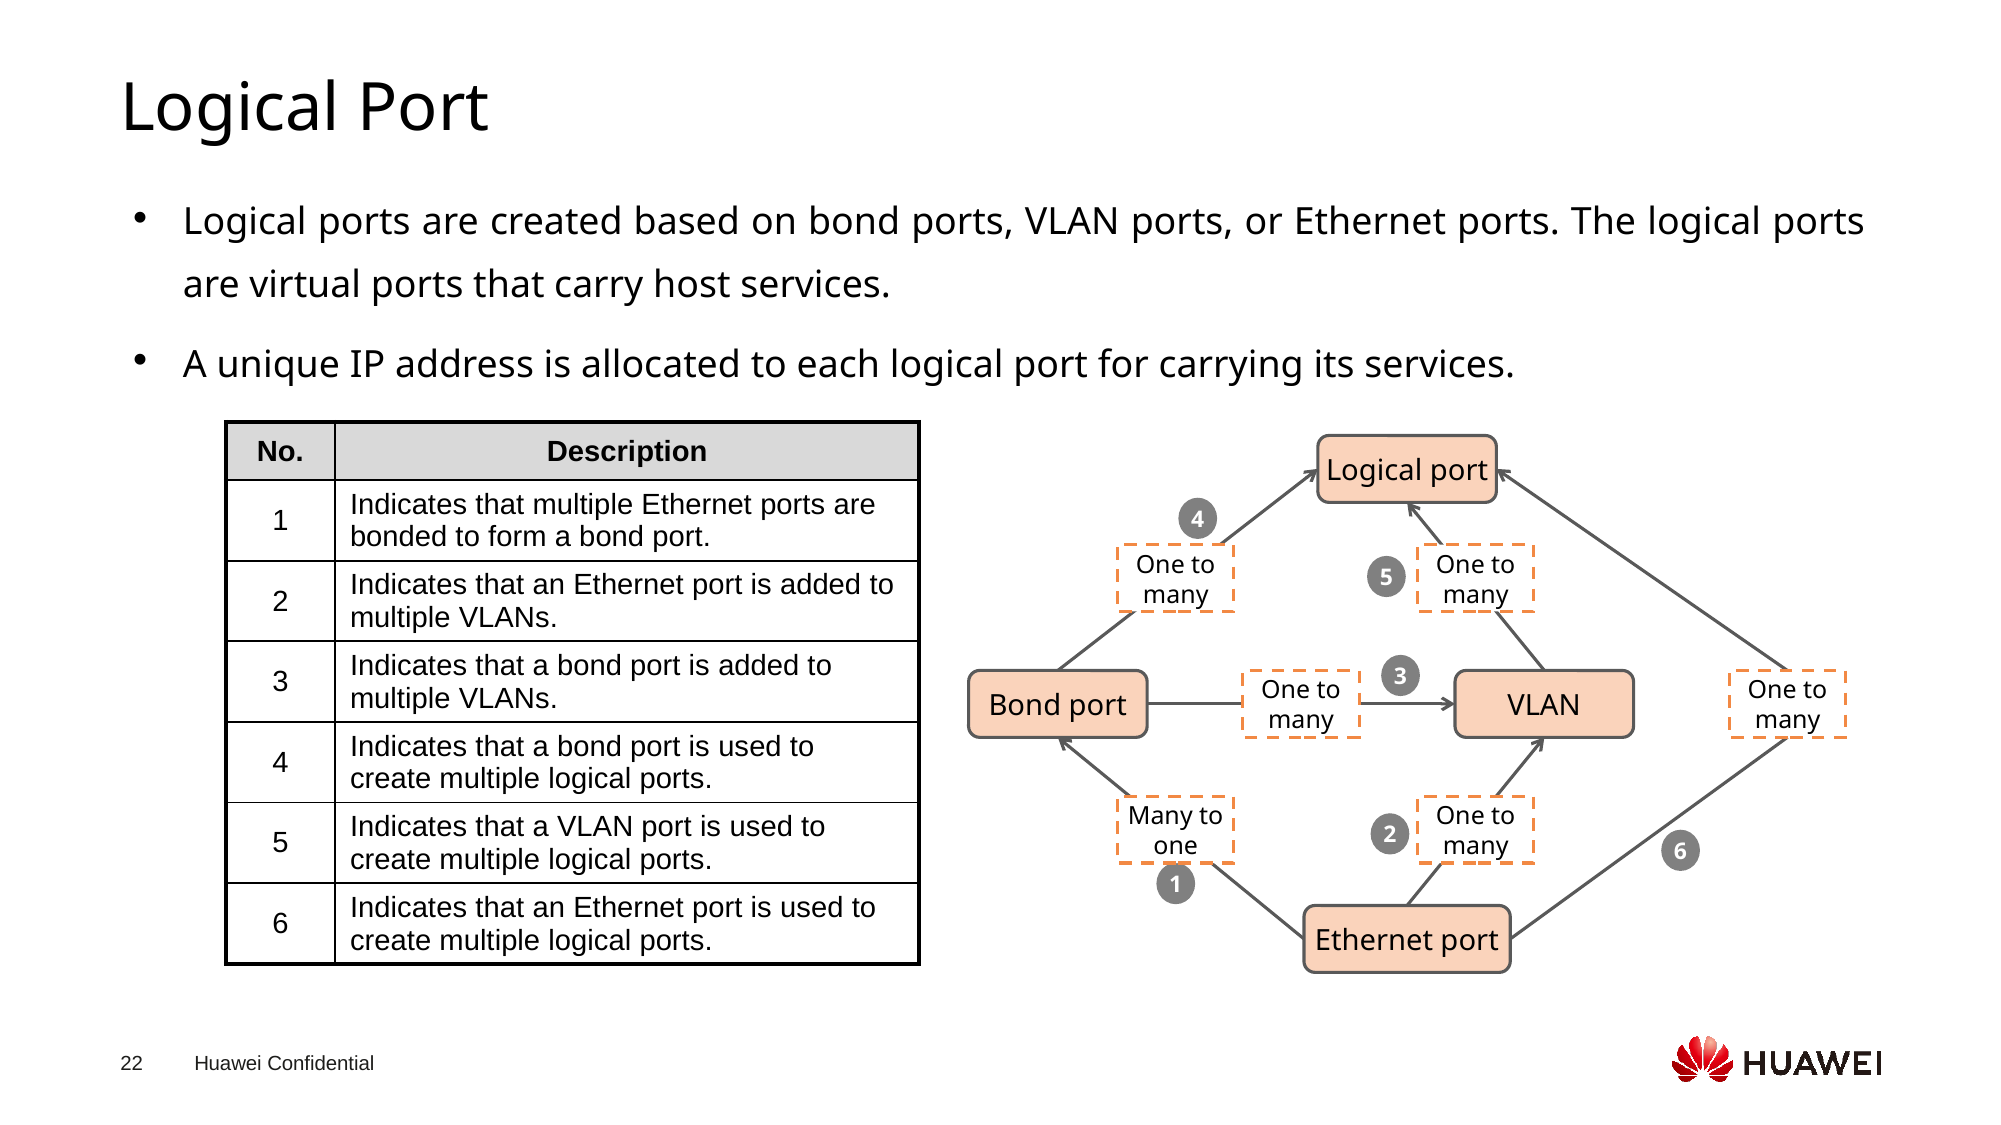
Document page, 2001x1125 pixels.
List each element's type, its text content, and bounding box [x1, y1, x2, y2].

table_cell Indicates that an Ethernet port is used to create multiple logical ports. [336, 884, 917, 962]
table_cell Indicates that a bond port is used to create multiple logical ports. [336, 723, 917, 802]
list Logical ports are created based on bond ports, VLAN ports, or Ethernet ports. The logical ports are virtual ports that carry host services. A unique IP address is allocated to each logical port for carrying its services. [119, 172, 1881, 973]
table_cell 5 [228, 803, 334, 882]
table_cell Indicates that an Ethernet port is added to multiple VLANs. [336, 562, 917, 640]
table_cell Indicates that a VLAN port is used to create multiple logical ports. [336, 803, 917, 882]
table_cell 4 [228, 723, 334, 802]
table_header Description [336, 424, 917, 479]
table_cell Indicates that a bond port is added to multiple VLANs. [336, 642, 917, 721]
table_cell 6 [228, 884, 334, 962]
table_header No. [228, 424, 334, 479]
table_cell Indicates that multiple Ethernet ports are bonded to form a bond port. [336, 481, 917, 560]
table_cell 3 [228, 642, 334, 721]
table_cell 2 [228, 562, 334, 640]
table_cell 1 [228, 481, 334, 560]
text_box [968, 435, 1846, 973]
title Logical Port [120, 73, 1880, 155]
picture [1672, 1036, 1881, 1082]
